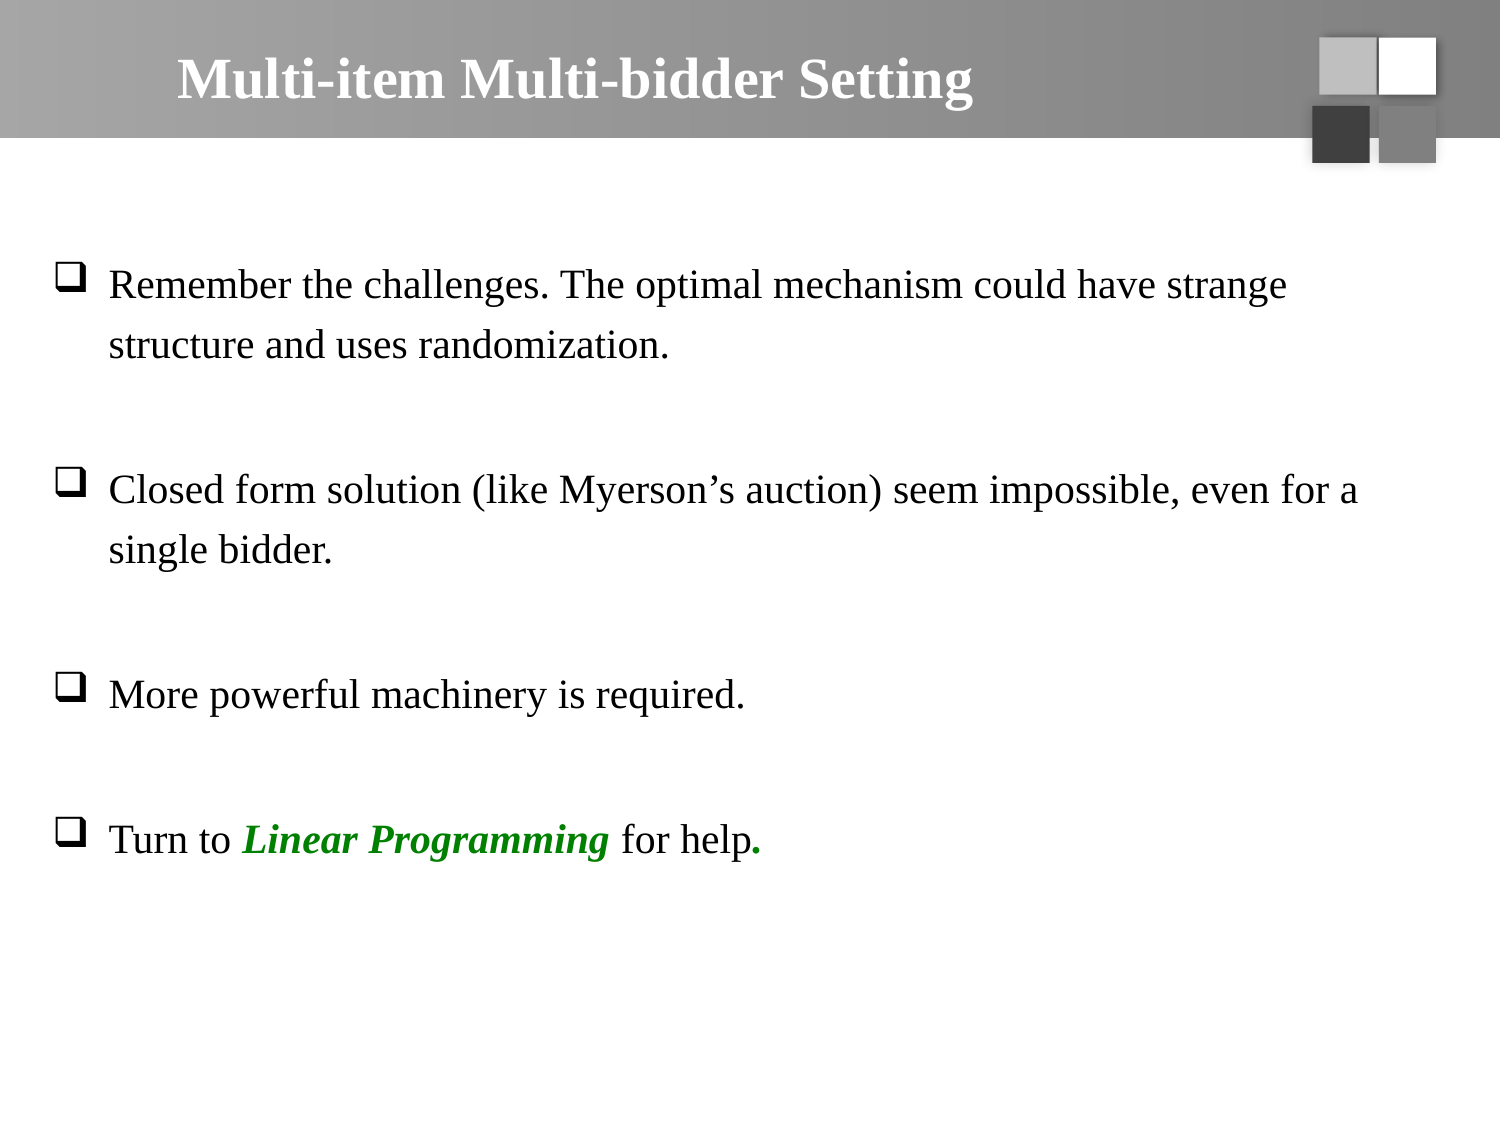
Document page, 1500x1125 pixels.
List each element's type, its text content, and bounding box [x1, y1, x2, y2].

text_box Remember the challenges. The optimal mechanism could have strange structure and uses randomization. Closed form solution (like Myerson’s auction) seem impossible, even for a single bidder. More powerful machinery is required. Turn to Linear Programming for help. [37, 179, 1425, 870]
title Multi-item Multi-bidder Setting [162, 12, 1426, 138]
